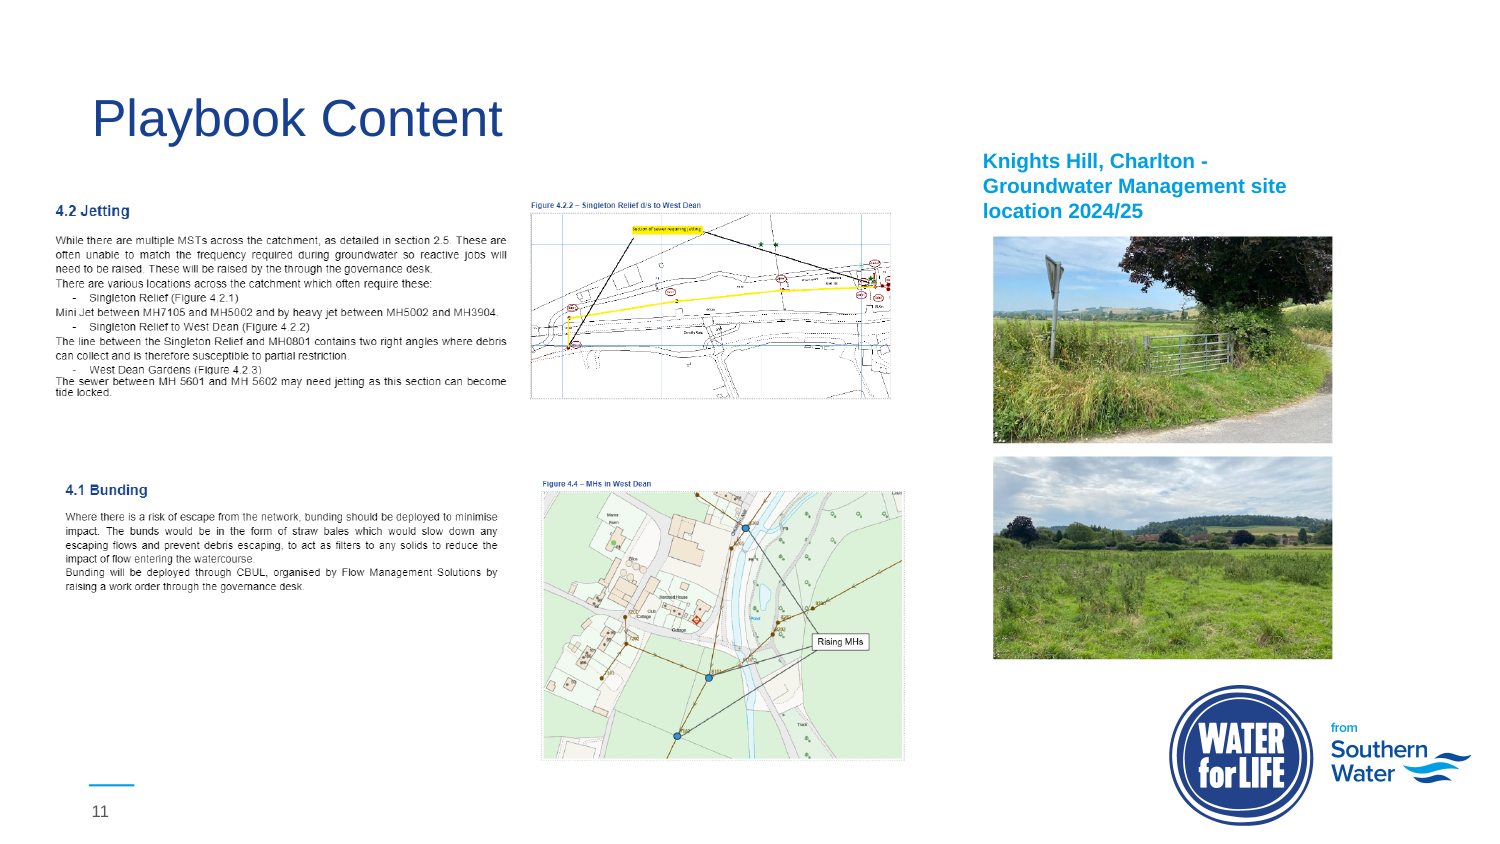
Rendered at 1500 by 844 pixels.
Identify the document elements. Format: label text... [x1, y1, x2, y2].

title Playbook Content [76, 76, 1424, 195]
slide_number 11 [76, 788, 136, 834]
text_box Knights Hill, Charlton - Groundwater Management site location 2024/25 [968, 140, 1352, 230]
picture [0, 0, 1500, 844]
